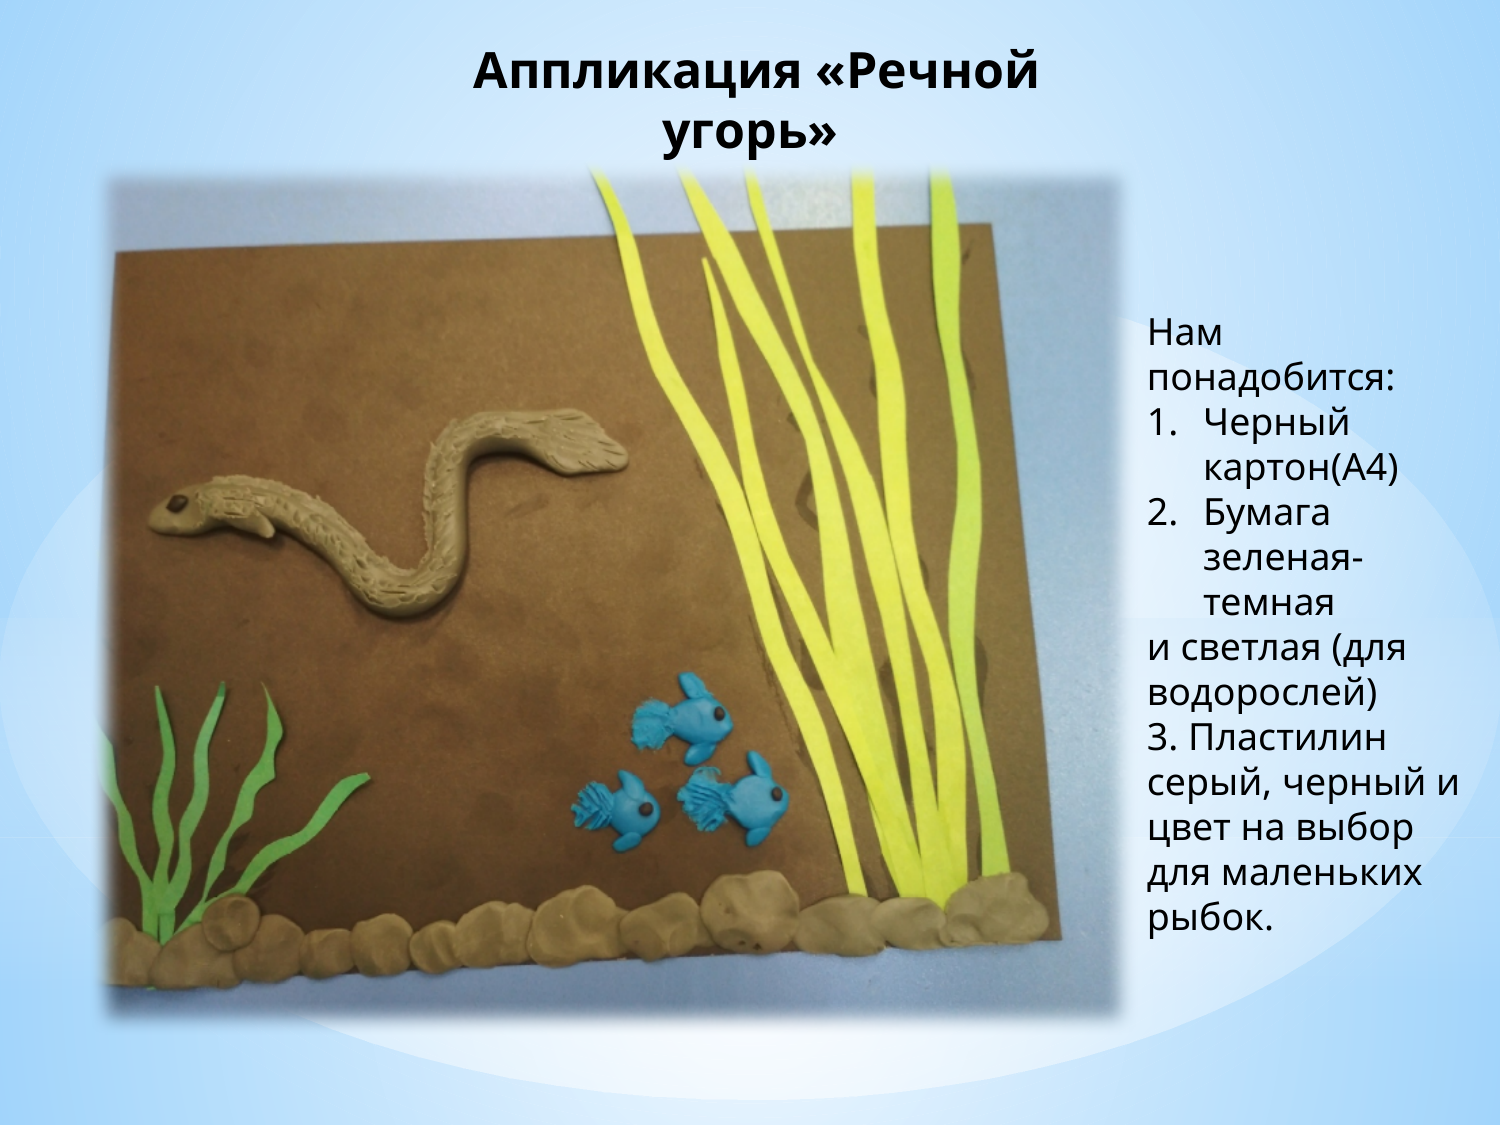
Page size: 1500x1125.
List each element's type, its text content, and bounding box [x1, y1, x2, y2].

picture [89, 160, 1138, 1037]
text_box Нам понадобится: Черный картон(А4) Бумага зеленая- темная и светлая (для водорослей) 3. Пластилин серый, черный и цвет на выбор для маленьких рыбок. [1142, 255, 1487, 946]
text_box Аппликация «Речной угорь» [382, 30, 1133, 159]
